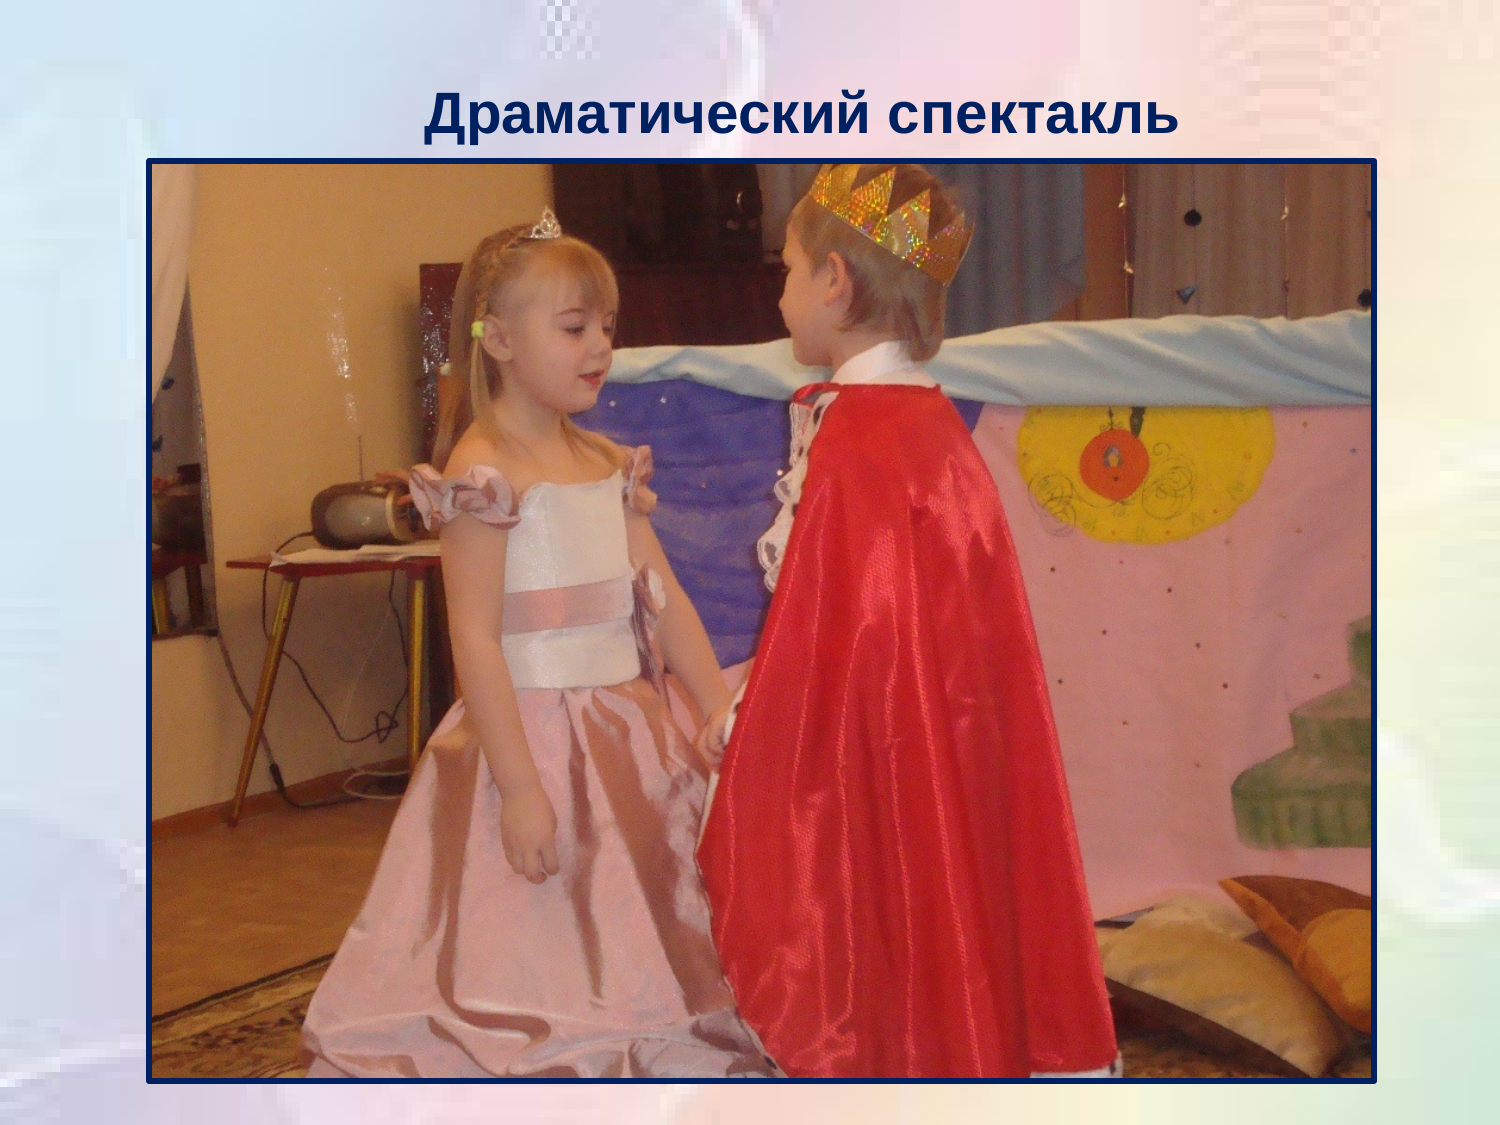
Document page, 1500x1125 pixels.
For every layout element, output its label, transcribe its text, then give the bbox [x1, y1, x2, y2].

picture [0, 0, 1500, 1125]
text_box Драматический спектакль [409, 68, 1196, 153]
